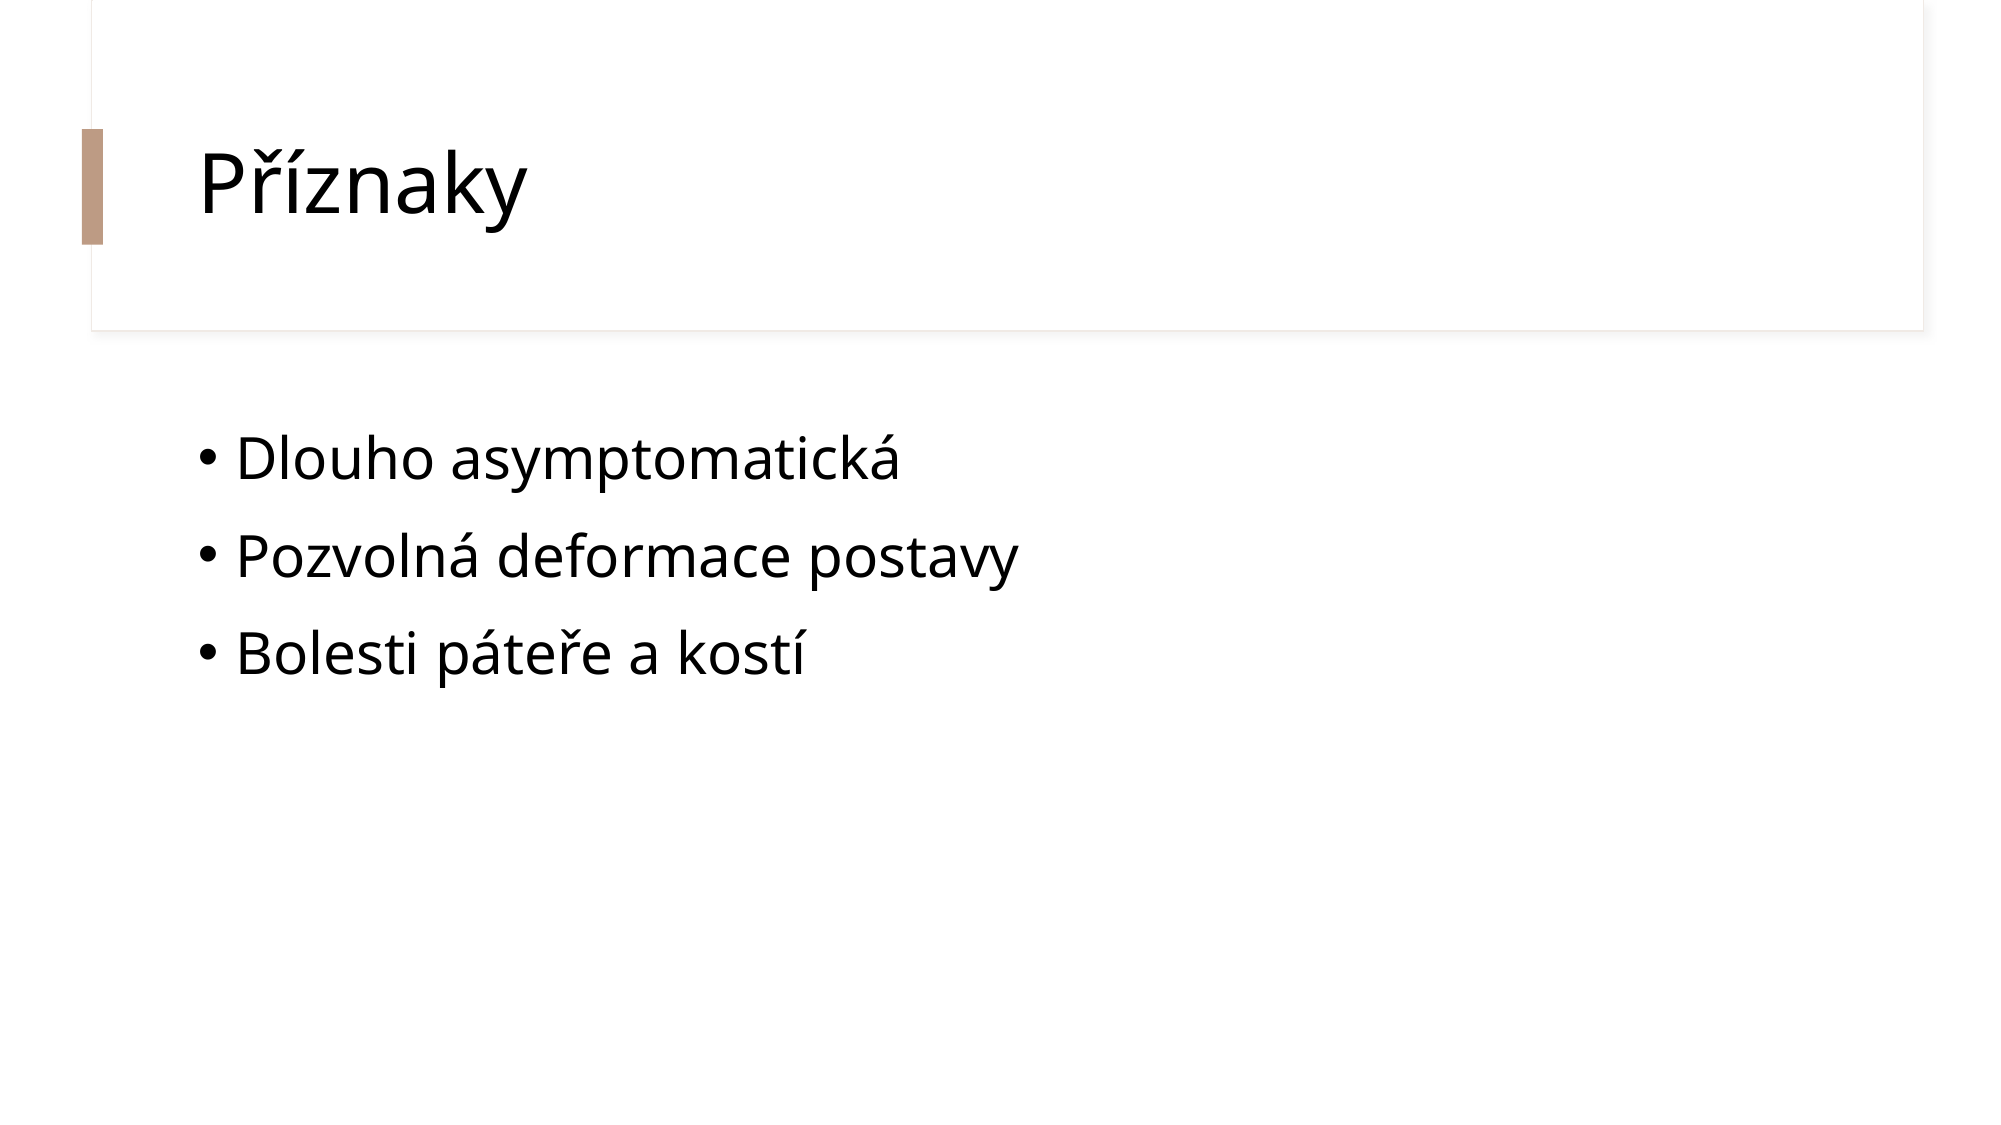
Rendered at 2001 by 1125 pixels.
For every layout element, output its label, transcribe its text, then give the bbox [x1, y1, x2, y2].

list Dlouho asymptomatická Pozvolná deformace postavy Bolesti páteře a kostí [183, 406, 1851, 1013]
title Příznaky [183, 90, 1851, 284]
